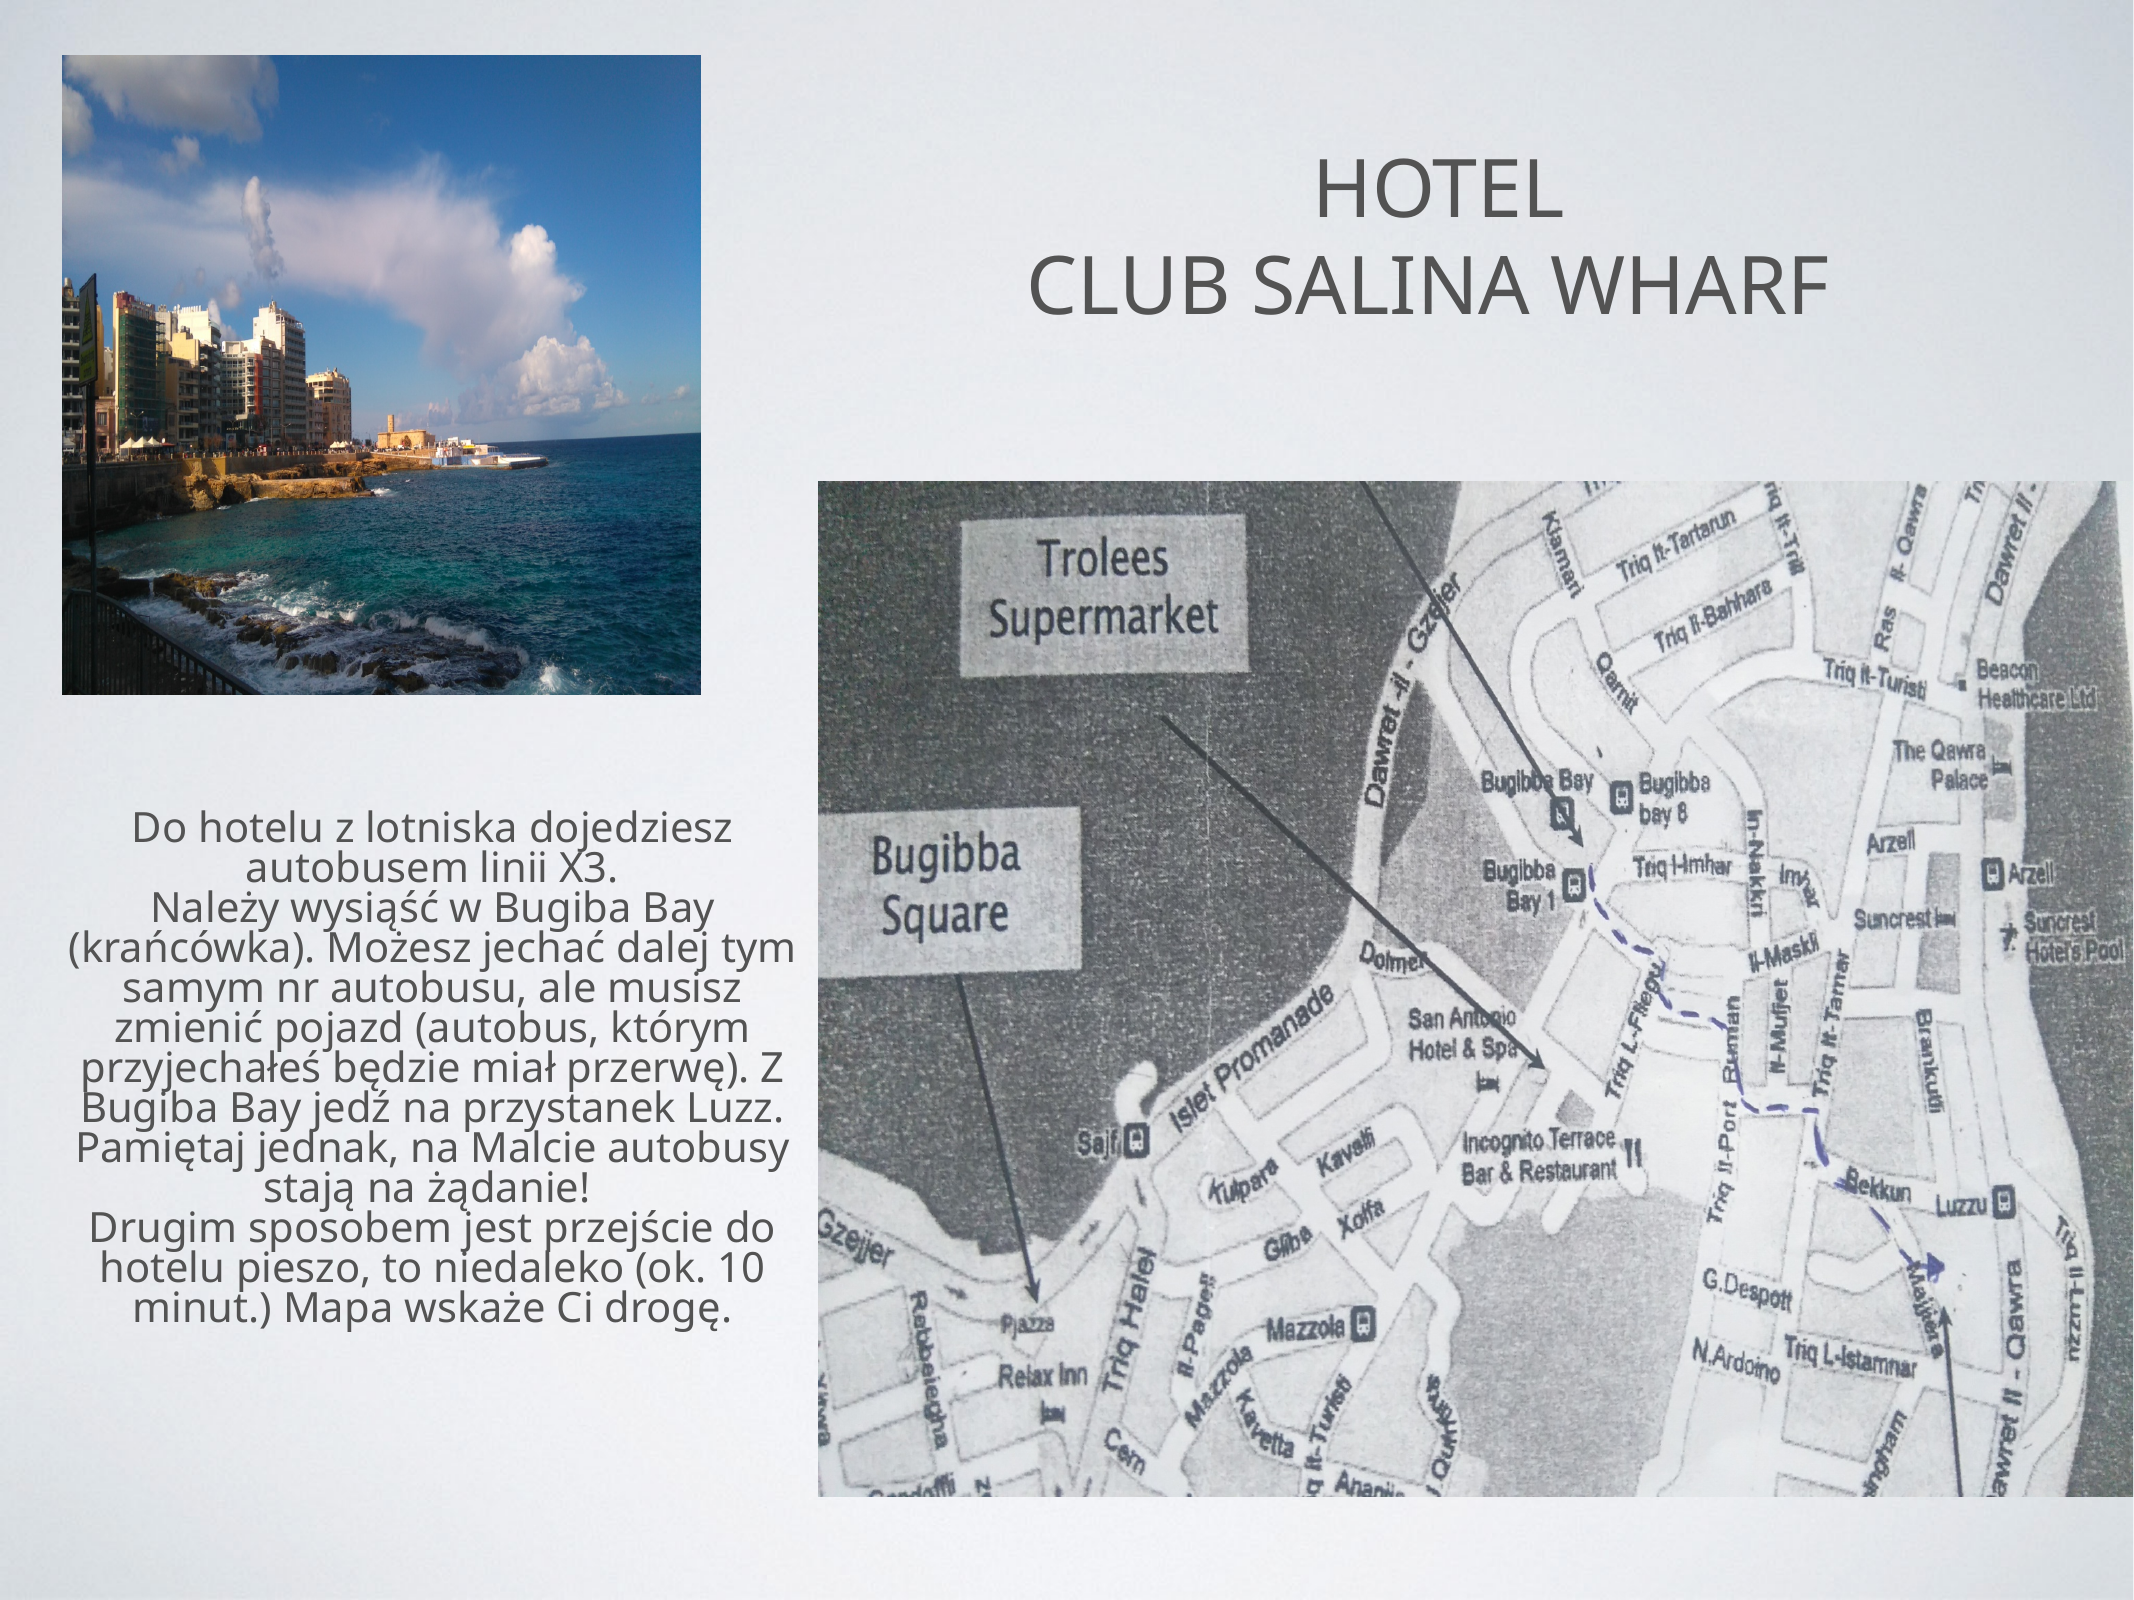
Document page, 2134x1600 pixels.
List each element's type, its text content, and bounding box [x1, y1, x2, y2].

list Do hotelu z lotniska dojedziesz autobusem linii X3. Należy wysiąść w Bugiba Bay (krańcówka). Możesz jechać dalej tym samym nr autobusu, ale musisz zmienić pojazd (autobus, którym przyjechałeś będzie miał przerwę). Z Bugiba Bay jedź na przystanek Luzz. Pamiętaj jednak, na Malcie autobusy stają na żądanie! Drugim sposobem jest przejście do hotelu pieszo, to niedaleko (ok. 10 minut.) Mapa wskaże Ci drogę. [57, 801, 808, 1441]
title Hotel Club Salina Wharf [865, 126, 2013, 340]
picture [0, 0, 2134, 1600]
